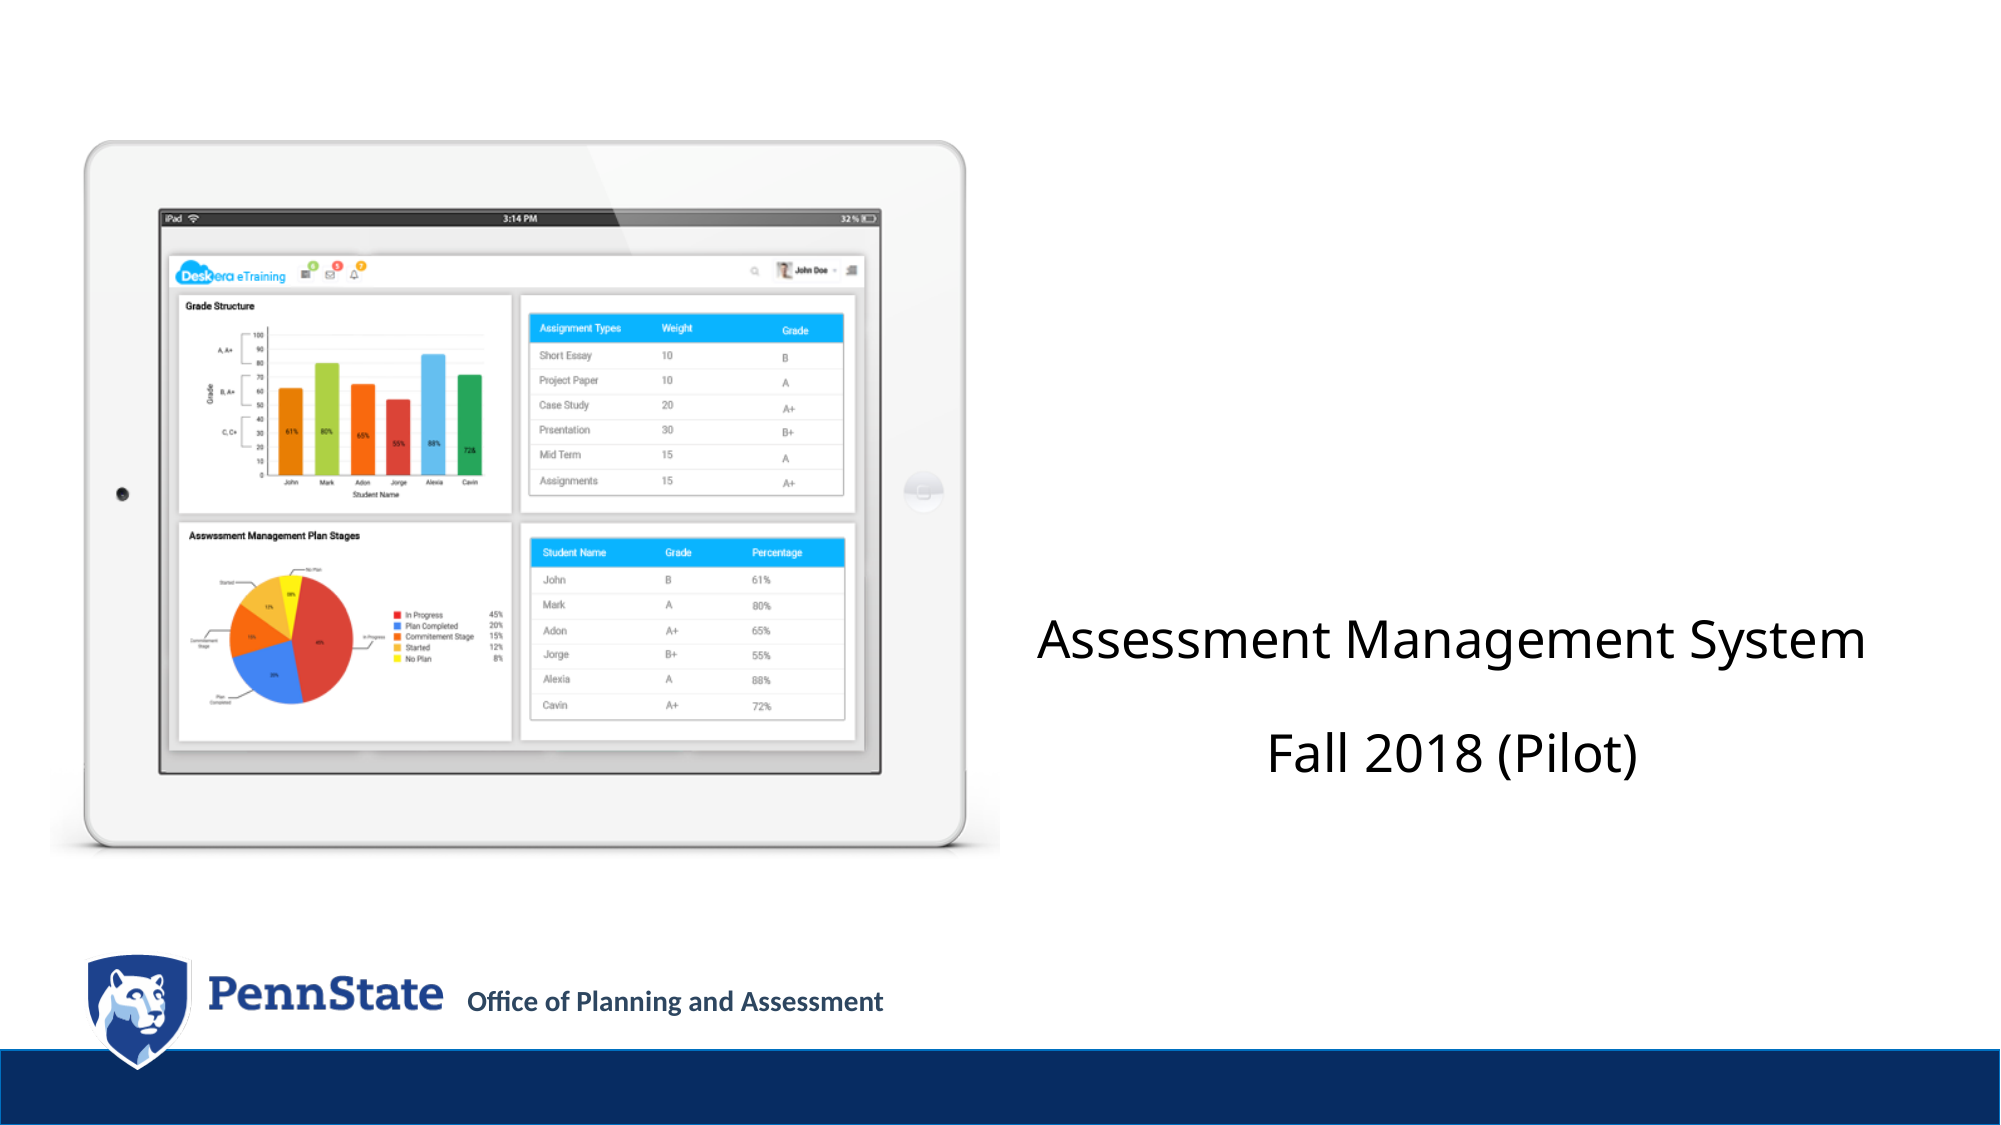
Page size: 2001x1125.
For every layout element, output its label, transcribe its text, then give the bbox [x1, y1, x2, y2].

title Assessment Management System Fall 2018 (Pilot) [1007, 573, 1898, 792]
picture [50, 140, 1000, 859]
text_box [0, 951, 2000, 1125]
